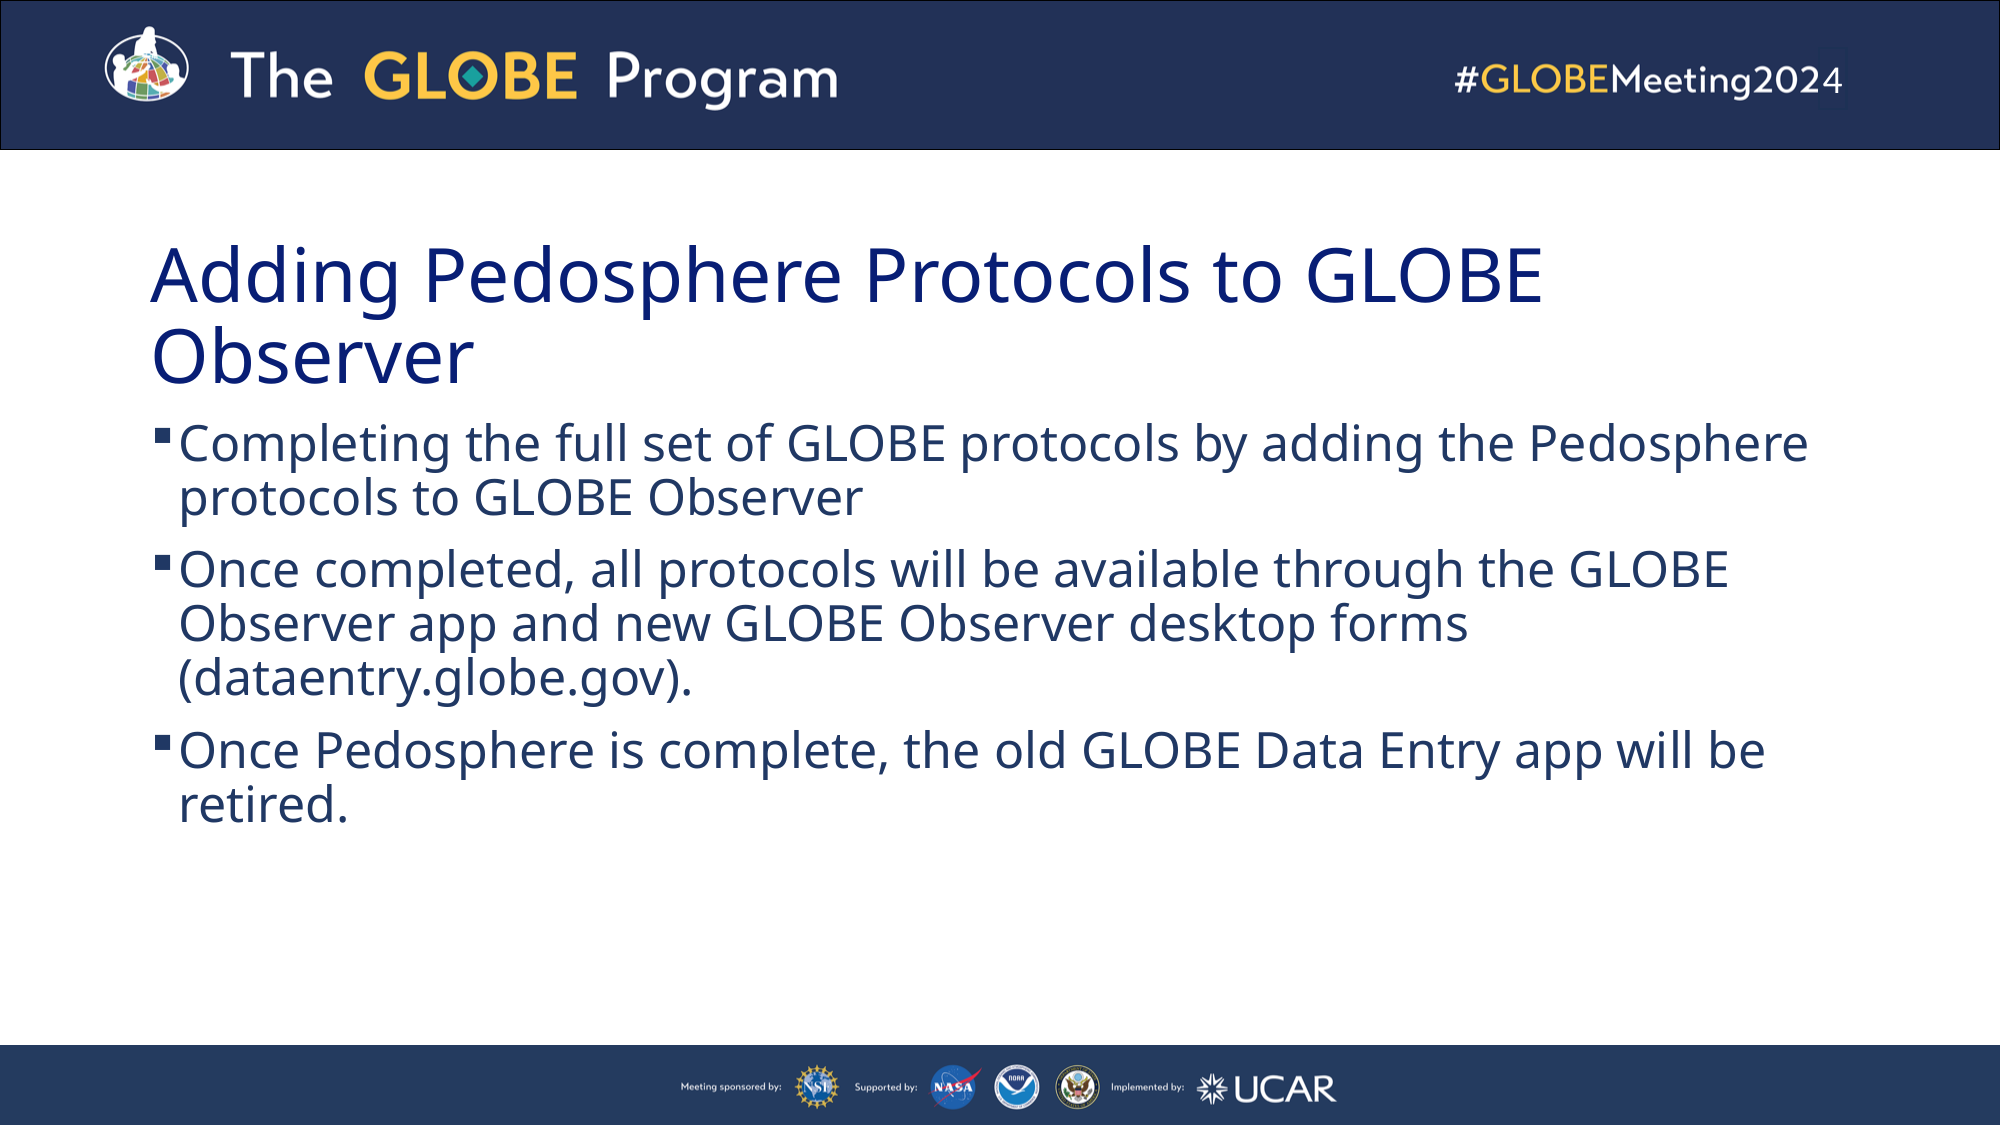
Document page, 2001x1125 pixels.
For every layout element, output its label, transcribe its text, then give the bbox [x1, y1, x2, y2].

picture [0, 1045, 2000, 1125]
list Completing the full set of GLOBE protocols by adding the Pedosphere protocols to GLOBE Observer Once completed, all protocols will be available through the GLOBE Observer app and new GLOBE Observer desktop forms (dataentry.globe.gov). Once Pedosphere is complete, the old GLOBE Data Entry app will be retired. [135, 410, 1861, 956]
title Adding Pedosphere Protocols to GLOBE Observer [135, 230, 1861, 385]
picture [1, 1, 1999, 149]
